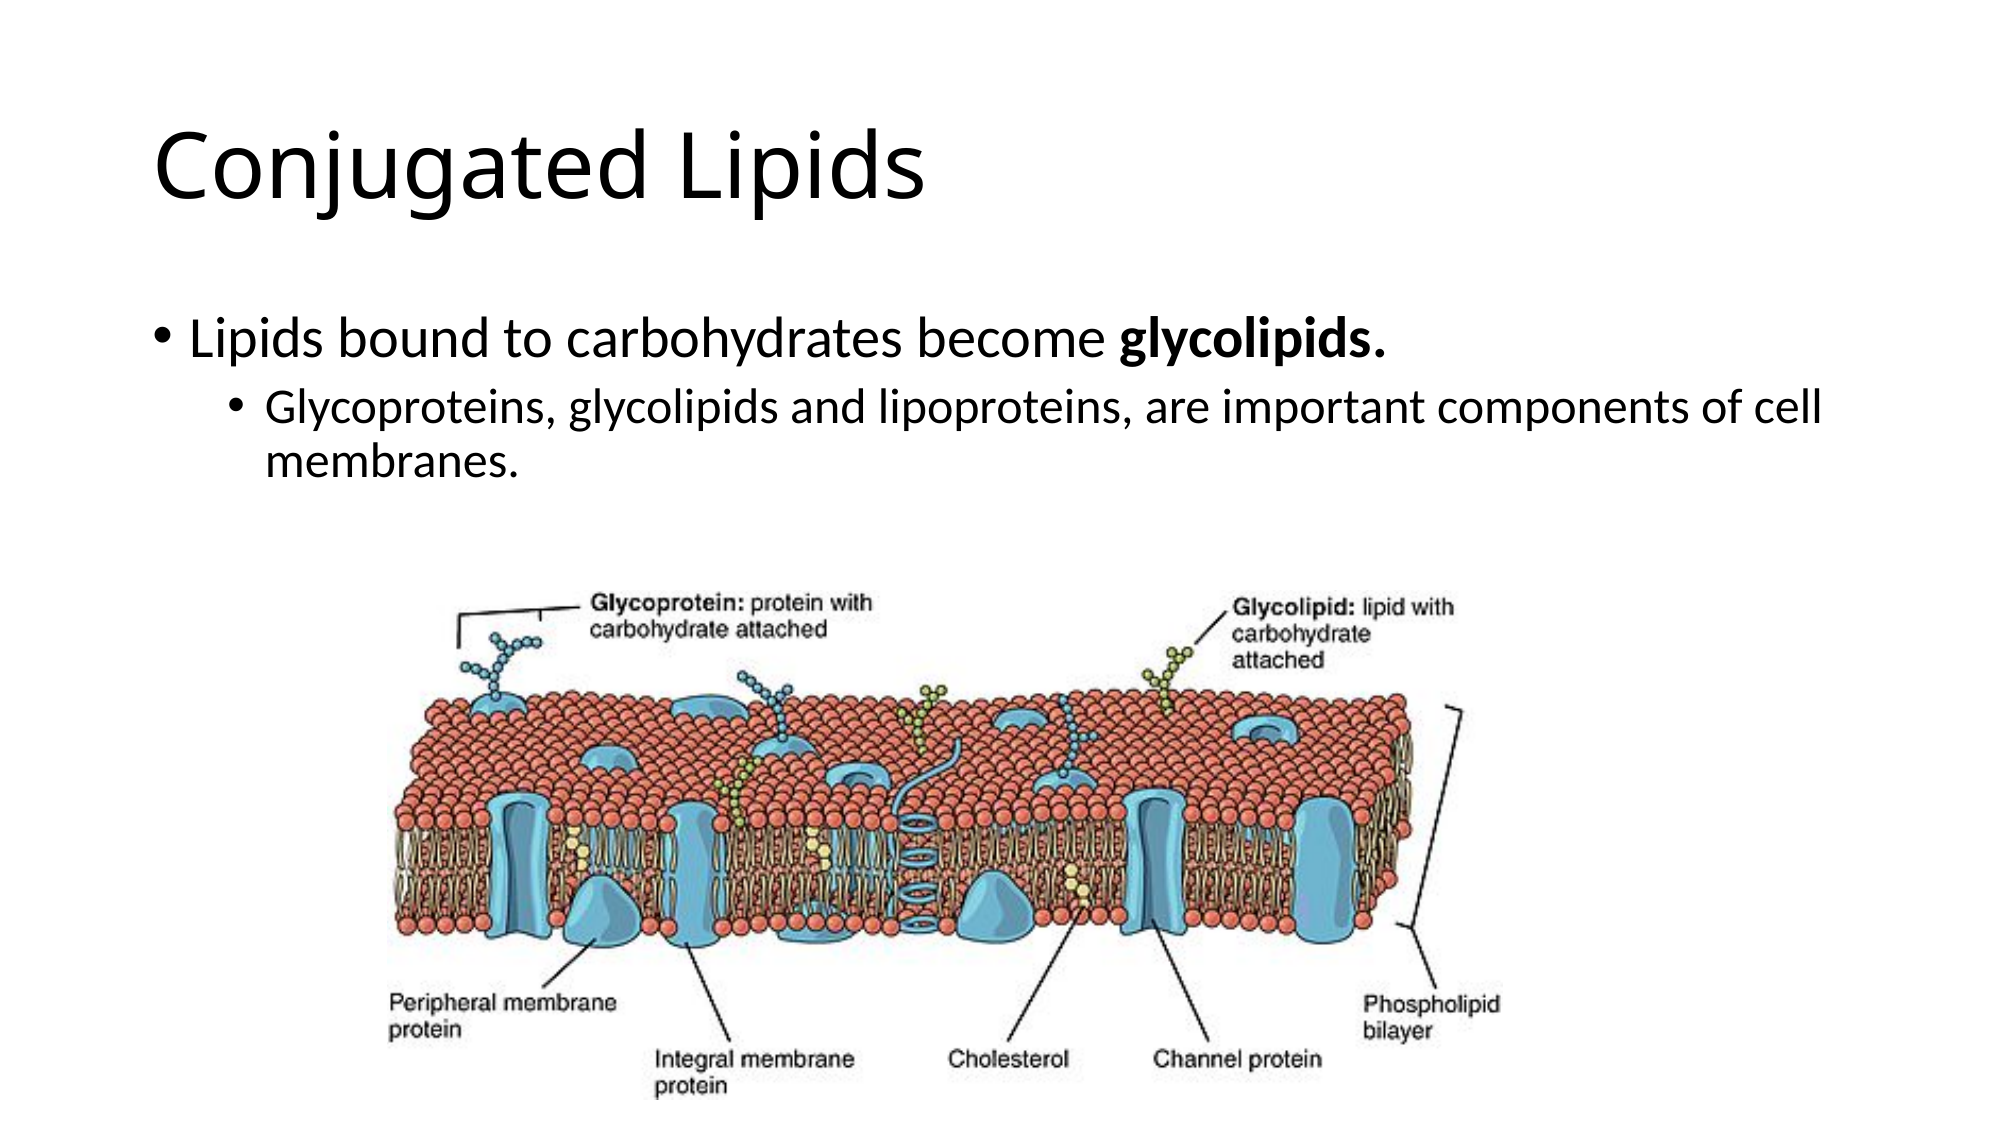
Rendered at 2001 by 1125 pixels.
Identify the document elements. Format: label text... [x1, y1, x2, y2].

title Conjugated Lipids [137, 59, 1863, 278]
list Lipids bound to carbohydrates become glycolipids. Glycoproteins, glycolipids and lipoproteins, are important components of cell membranes. [137, 299, 1863, 1014]
picture [387, 590, 1503, 1100]
